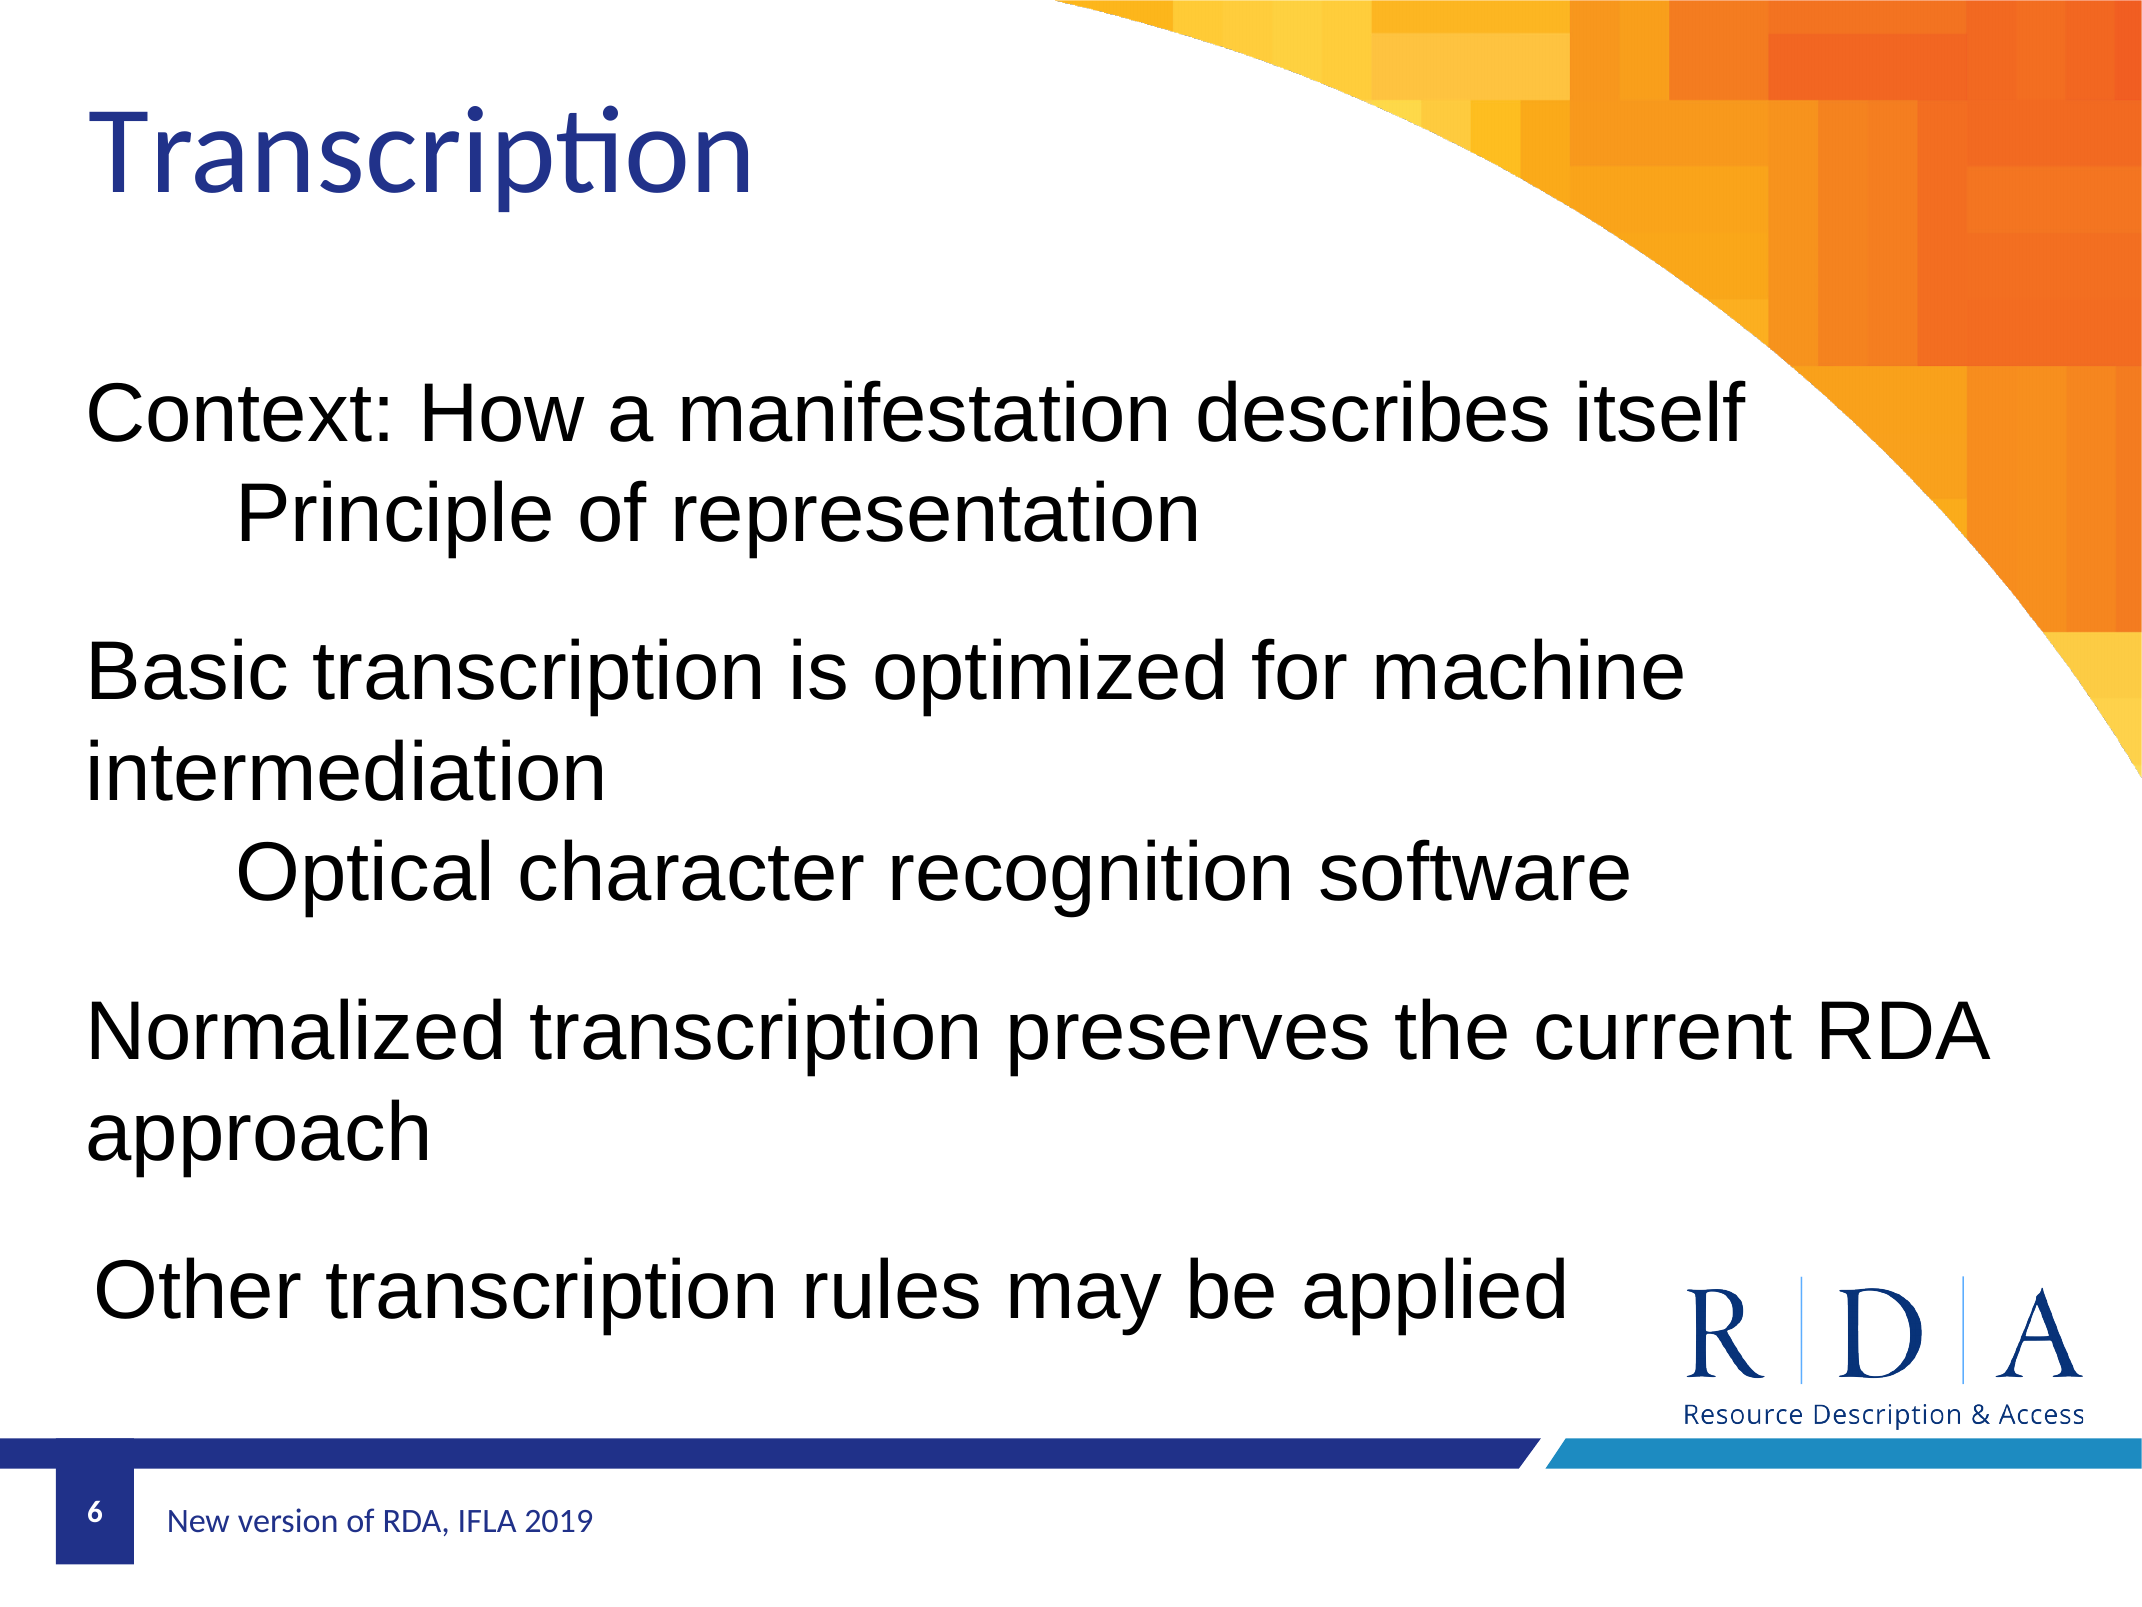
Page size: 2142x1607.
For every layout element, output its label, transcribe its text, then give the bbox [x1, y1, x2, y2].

text_box Normalized transcription preserves the current RDA approach [70, 969, 2024, 1184]
text_box Other transcription rules may be applied [79, 1228, 1586, 1344]
picture [1685, 1276, 2084, 1430]
text_box Context: How a manifestation describes itself Principle of representation [70, 350, 1778, 565]
text_box Transcription [73, 59, 773, 225]
text_box Basic transcription is optimized for machine intermediation Optical character recognition software [70, 609, 1960, 925]
picture [1052, 0, 2142, 778]
slide_number 6 [56, 1468, 134, 1551]
